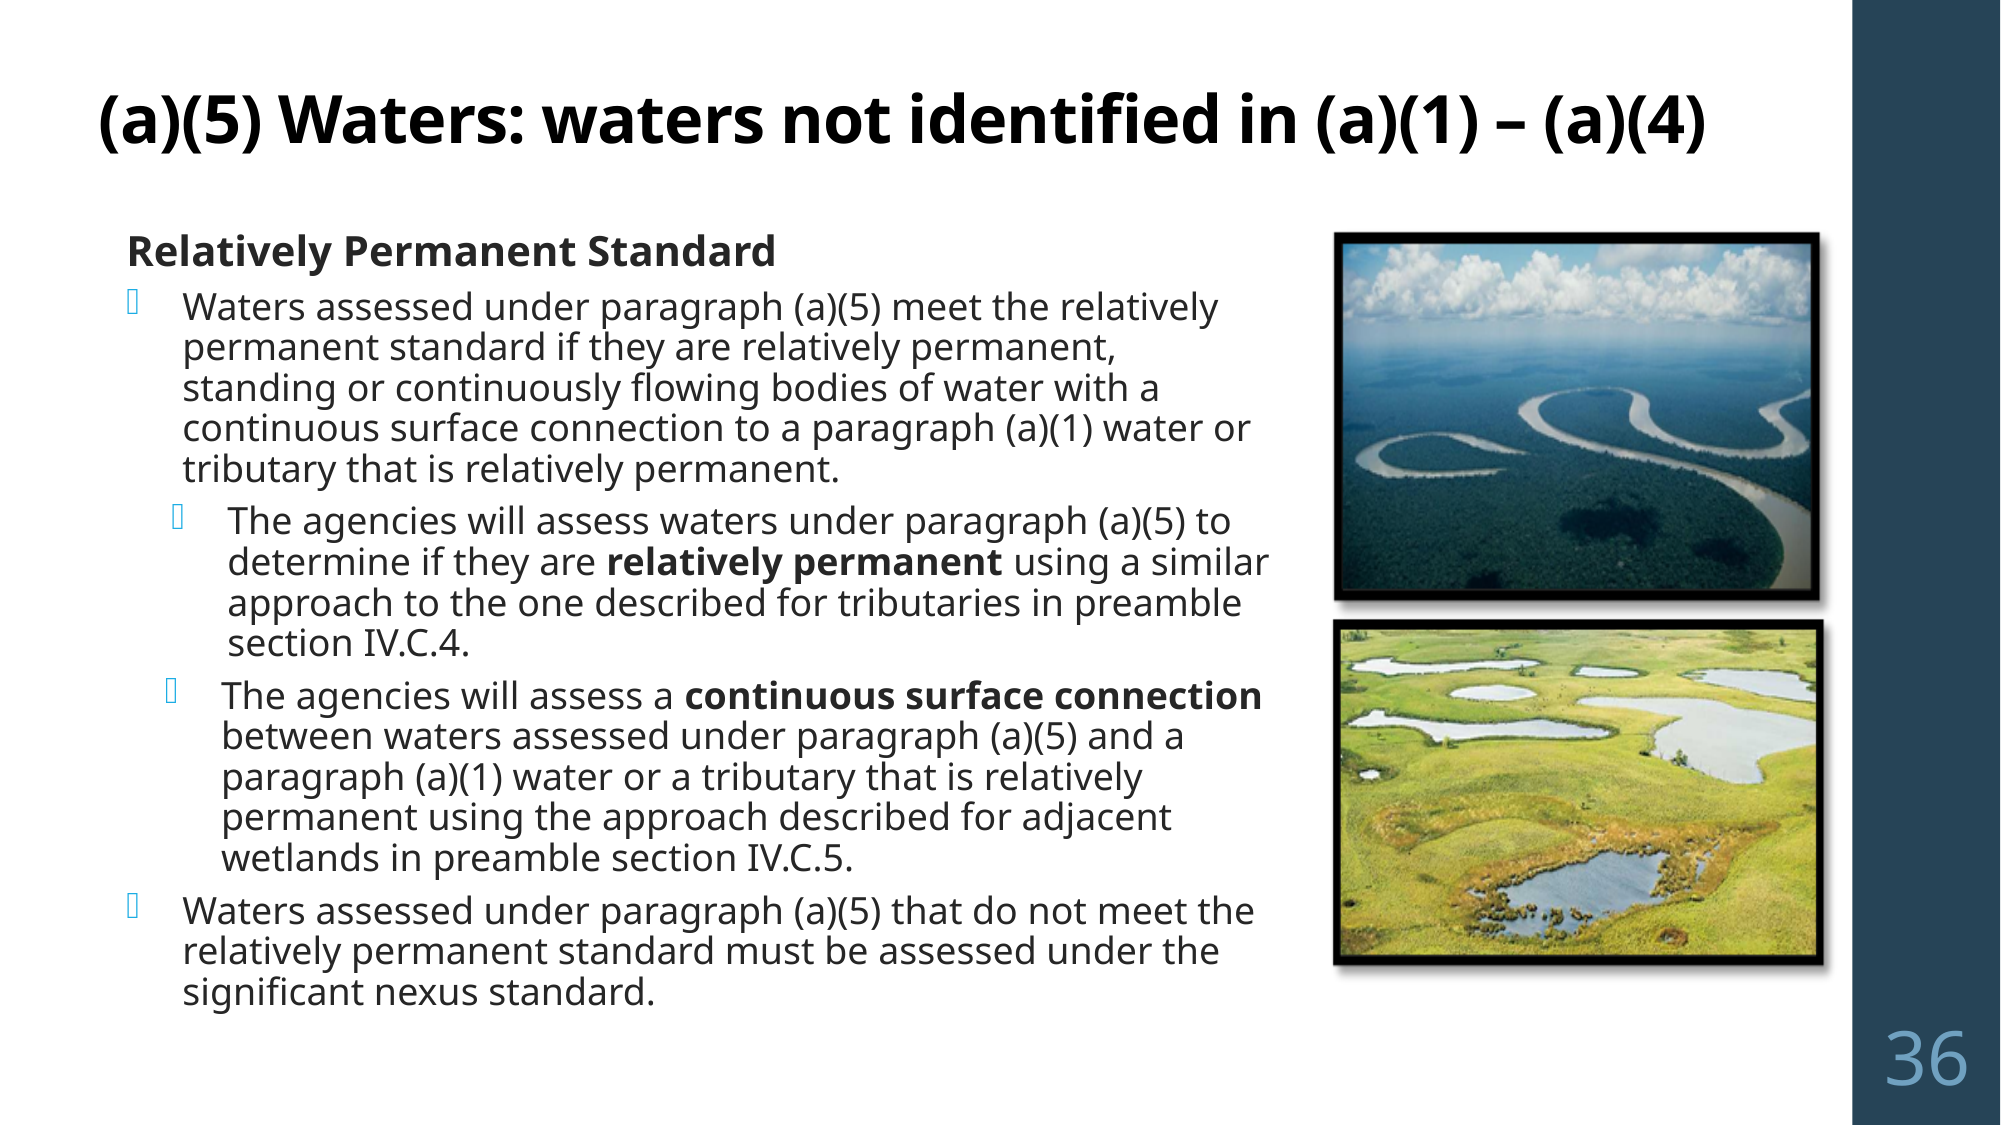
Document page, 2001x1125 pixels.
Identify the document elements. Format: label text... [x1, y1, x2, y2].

slide_number 36 [1852, 1012, 2000, 1110]
text_box Relatively Permanent Standard Waters assessed under paragraph (a)(5) meet the relatively permanent standard if they are relatively permanent, standing or continuously flowing bodies of water with a continuous surface connection to a paragraph (a)(1) water or tributary that is relatively permanent. The agencies will assess waters under paragraph (a)(5) to determine if they are relatively permanent using a similar approach to the one described for tributaries in preamble section IV.C.4. The agencies will assess a continuous surface connection between waters assessed under paragraph (a)(5) and a paragraph (a)(1) water or a tributary that is relatively permanent using the approach described for adjacent wetlands in preamble section IV.C.5. Waters assessed under paragraph (a)(5) that do not meet the relatively permanent standard must be assessed under the significant nexus standard. [66, 222, 1279, 1047]
text_box (a)(5) Waters: waters not identified in (a)(1) – (a)(4) [83, 19, 1835, 166]
picture [1327, 223, 1840, 988]
